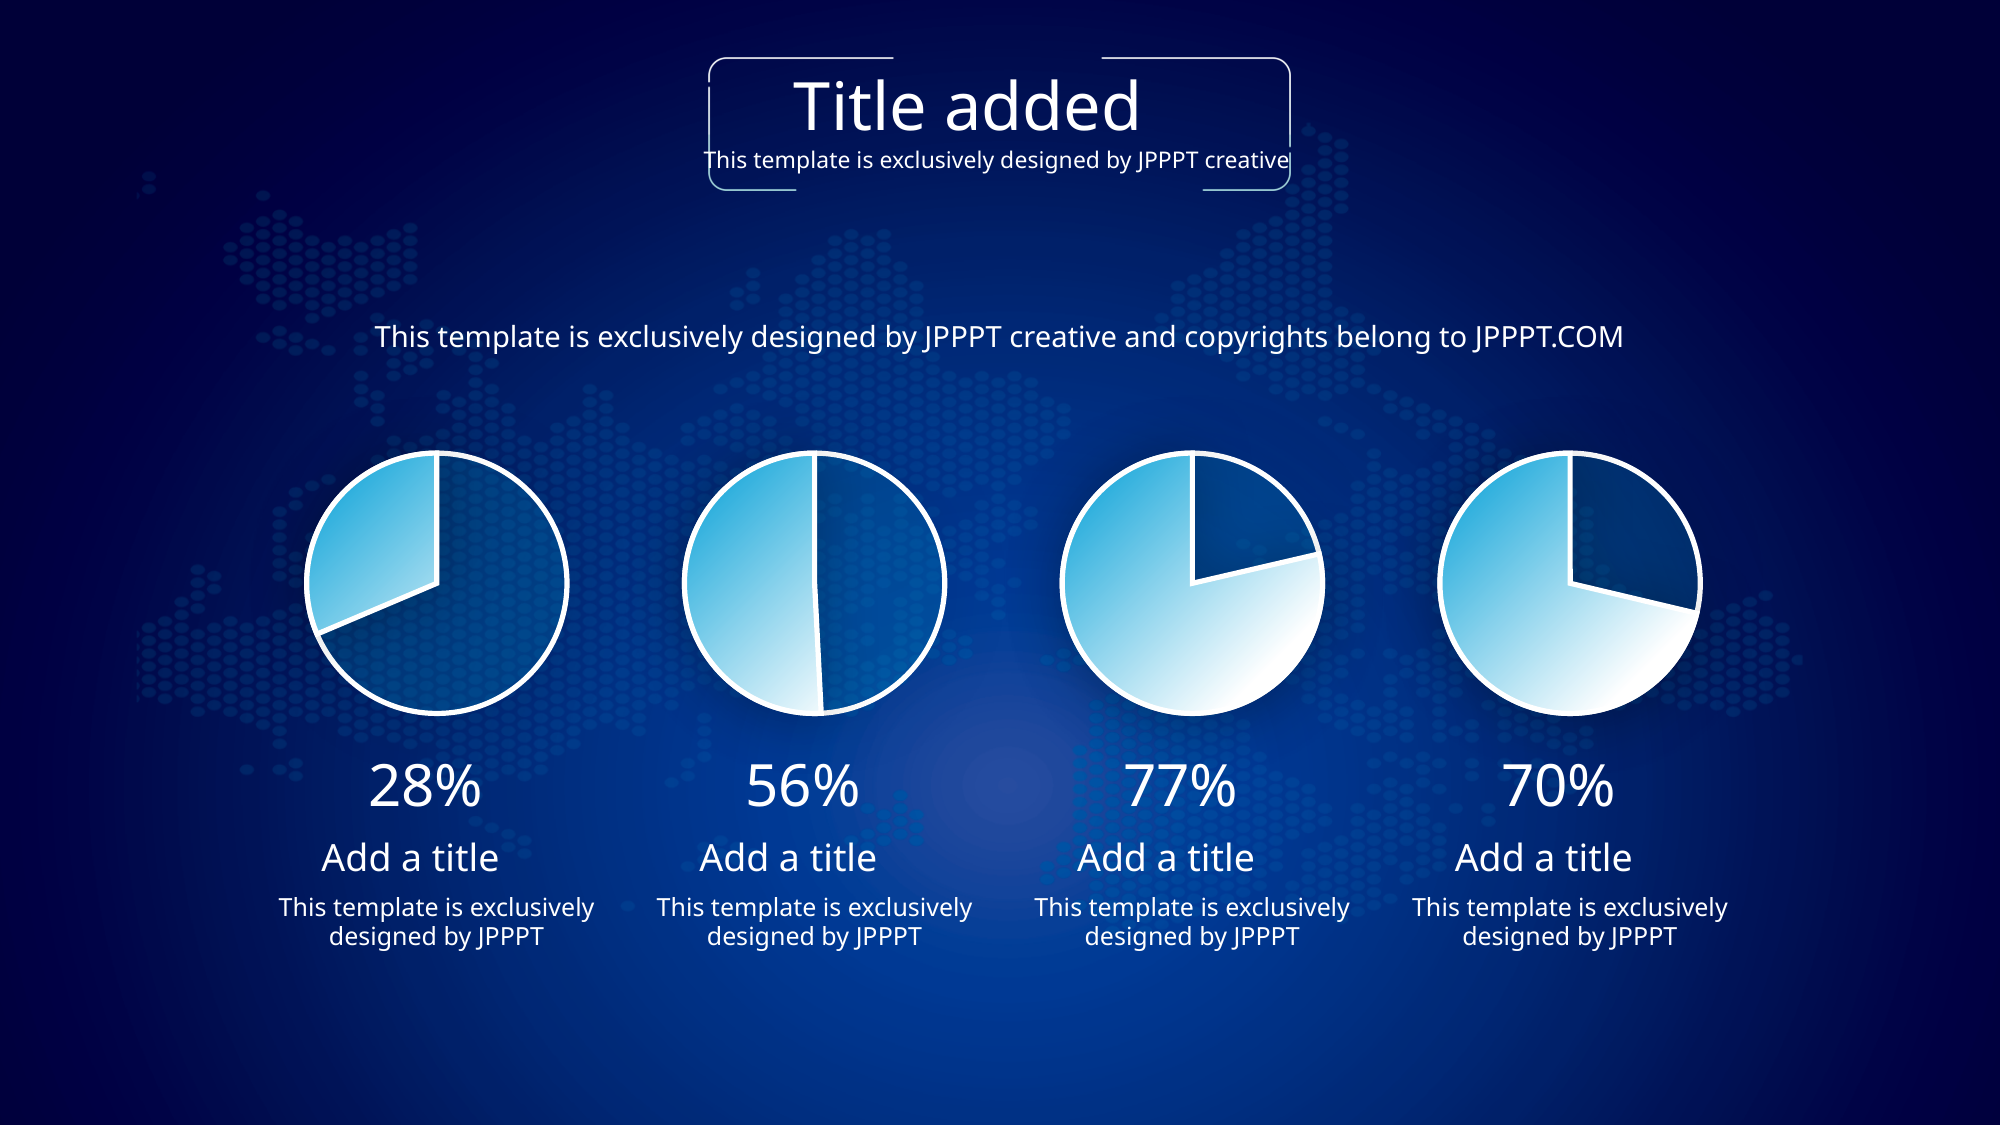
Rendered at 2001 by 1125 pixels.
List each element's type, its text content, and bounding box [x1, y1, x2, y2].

text_box [305, 452, 438, 636]
text_box [1061, 452, 1324, 715]
text_box 77% [1108, 741, 1276, 826]
text_box Add a title [1062, 826, 1413, 887]
text_box [1438, 452, 1699, 715]
picture [0, 0, 2000, 1125]
text_box [843, 455, 946, 710]
text_box Add a title [306, 826, 657, 887]
text_box [1219, 454, 1313, 533]
text_box This template is exclusively designed by JPPPT [1009, 883, 1375, 959]
text_box Add a title [1440, 826, 1791, 887]
text_box This template is exclusively designed by JPPPT [254, 883, 620, 959]
text_box This template is exclusively designed by JPPPT [632, 883, 998, 959]
text_box [330, 454, 569, 715]
text_box This template is exclusively designed by JPPPT creative and copyrights belong to JPPPT.COM [353, 310, 1647, 361]
text_box 56% [731, 741, 899, 826]
text_box [683, 452, 823, 715]
text_box 28% [353, 741, 521, 826]
text_box This template is exclusively designed by JPPPT [1387, 883, 1753, 959]
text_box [650, 56, 1349, 181]
text_box 70% [1486, 741, 1654, 826]
text_box [1597, 454, 1702, 587]
text_box Add a title [684, 826, 1035, 887]
